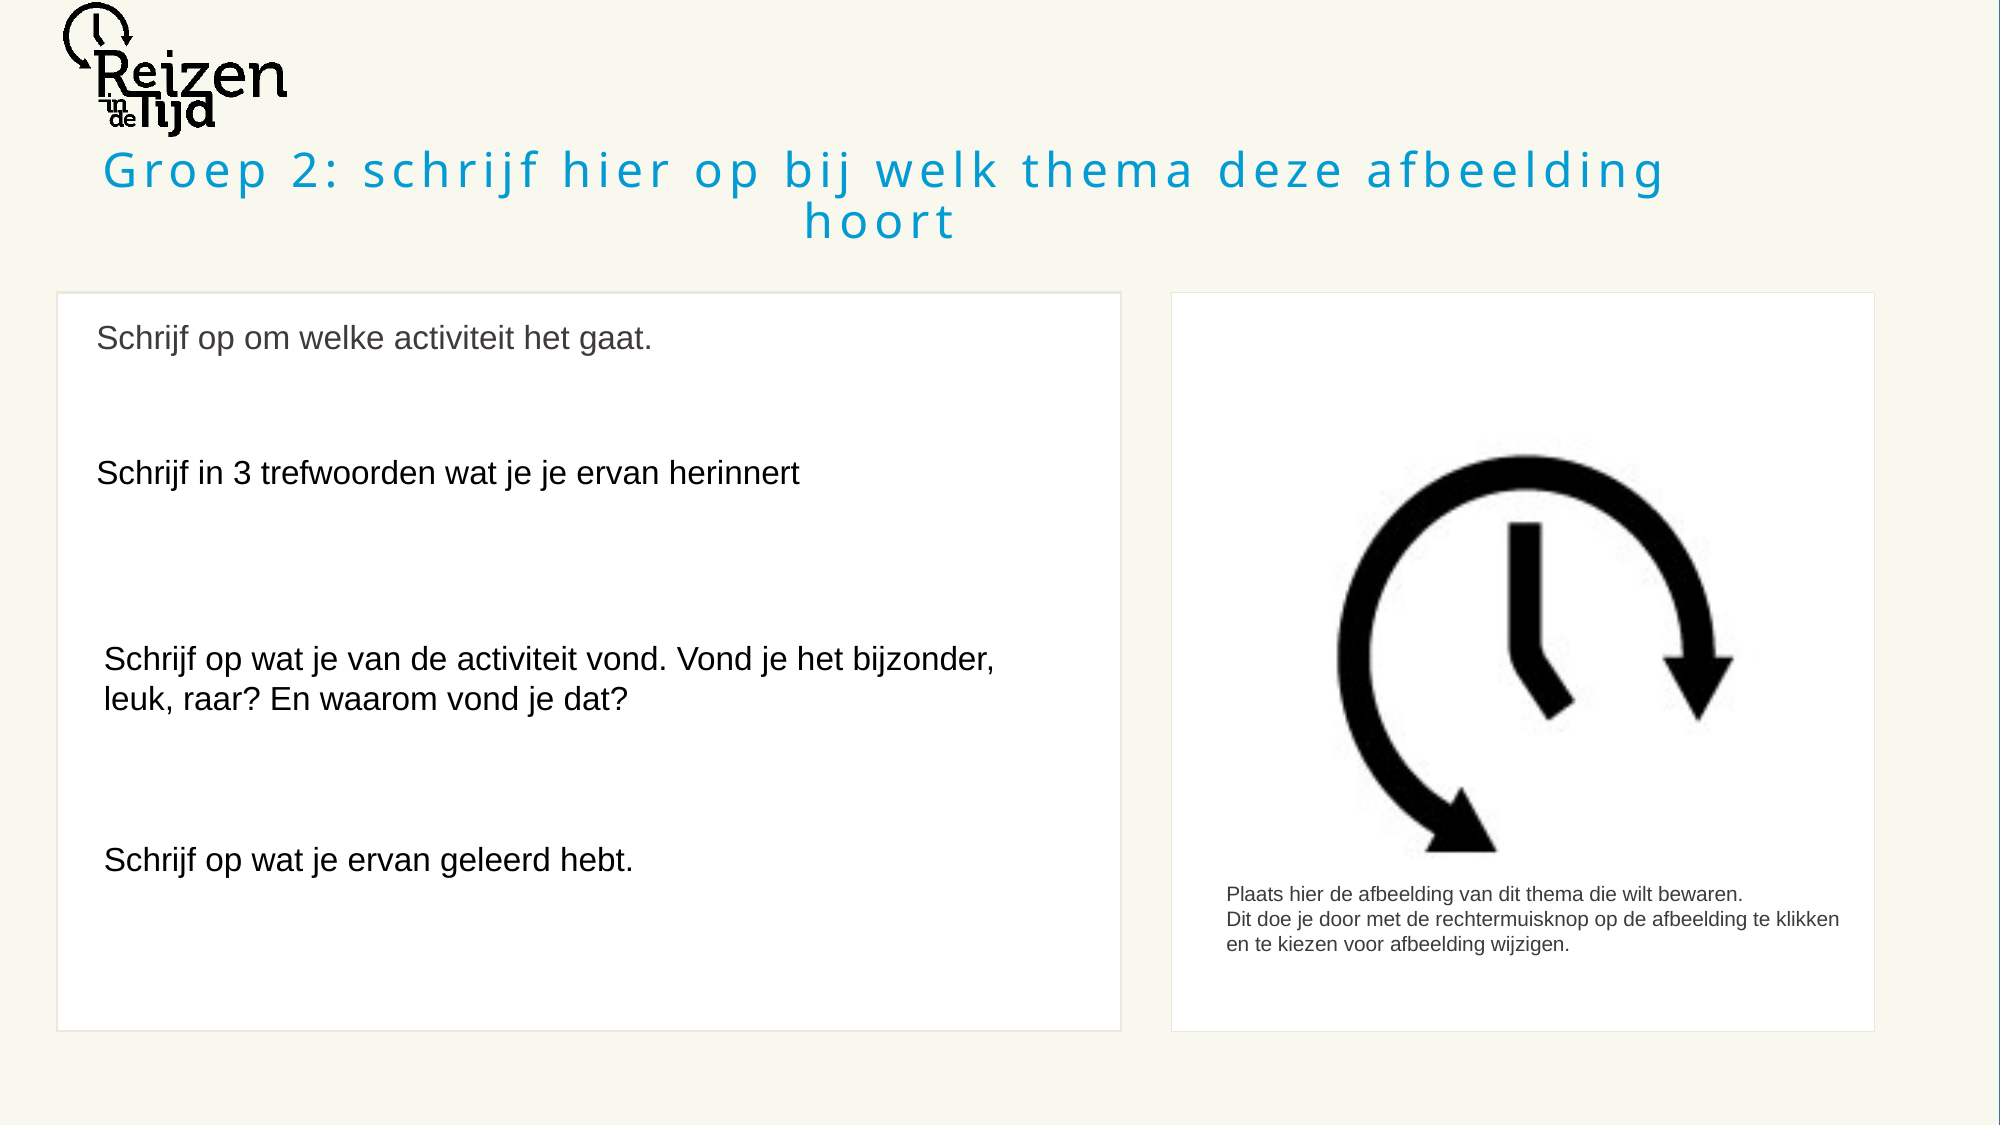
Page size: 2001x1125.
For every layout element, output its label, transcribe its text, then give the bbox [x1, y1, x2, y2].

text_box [57, 292, 1875, 1032]
text_box [0, 0, 2000, 1125]
picture [63, 2, 287, 137]
title Groep 2: schrijf hier op bij welk thema deze afbeelding hoort [62, 138, 1713, 257]
